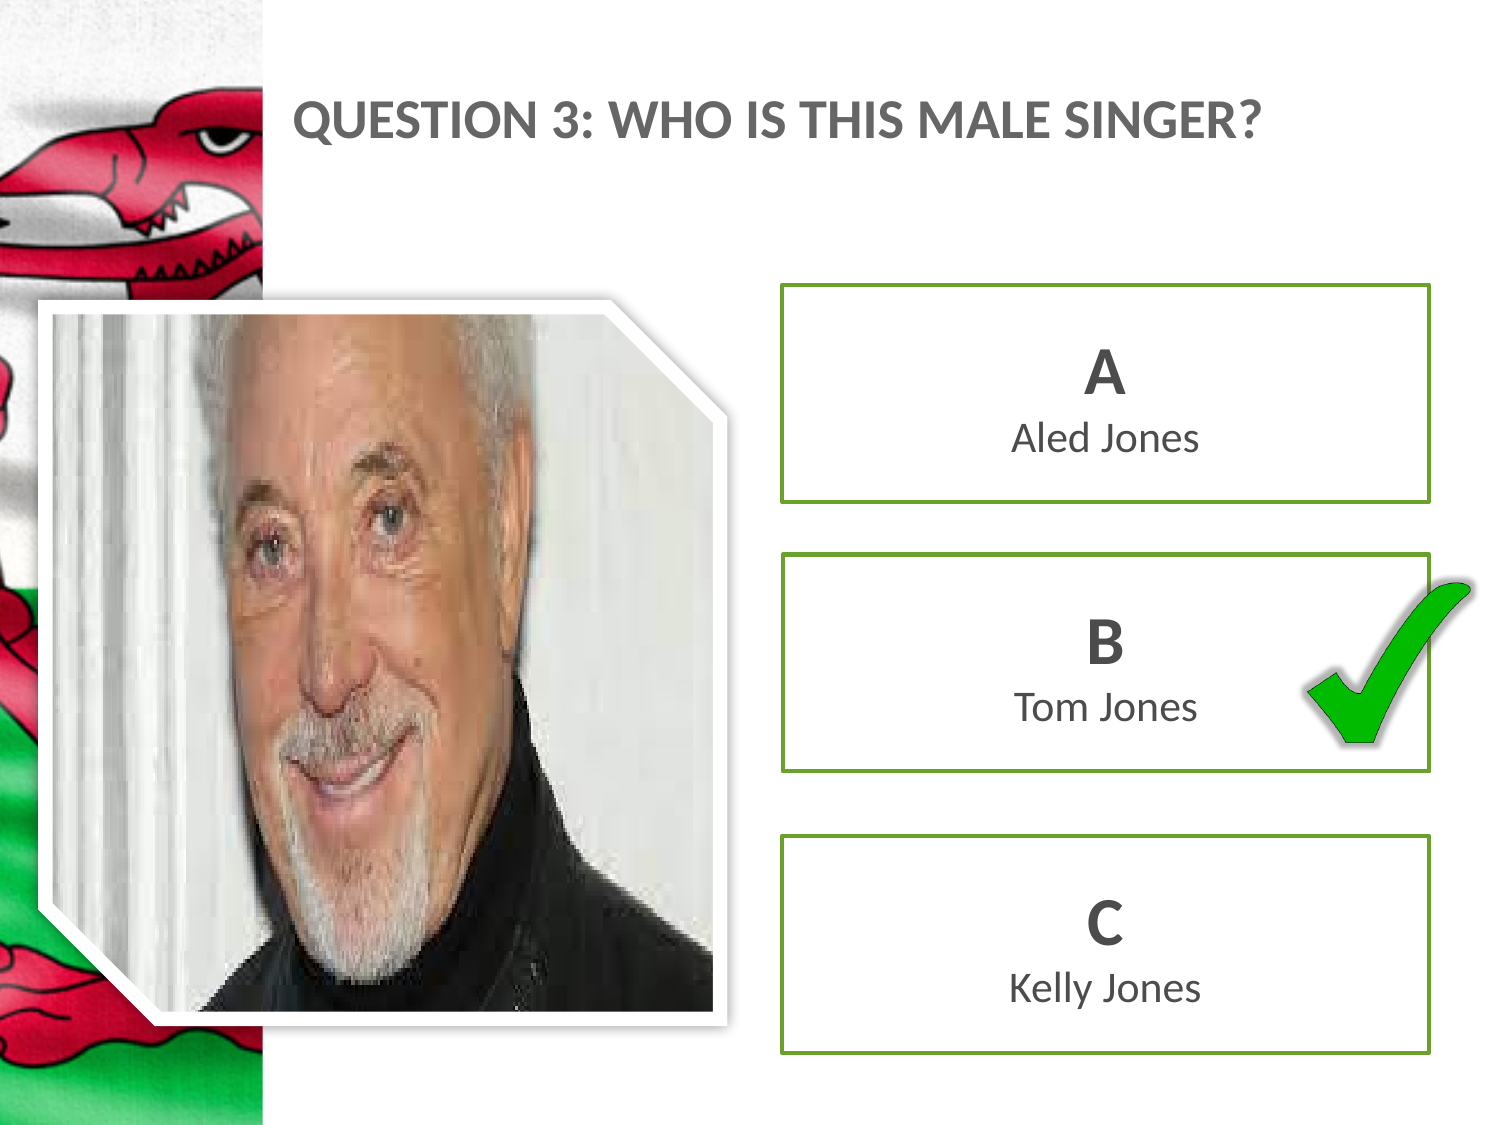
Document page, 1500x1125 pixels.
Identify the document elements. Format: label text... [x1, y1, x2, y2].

title QUESTION 3: WHO IS THIS MALE SINGER? [277, 34, 1430, 198]
picture [0, 0, 721, 1125]
picture [1305, 579, 1472, 747]
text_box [781, 284, 1430, 1053]
